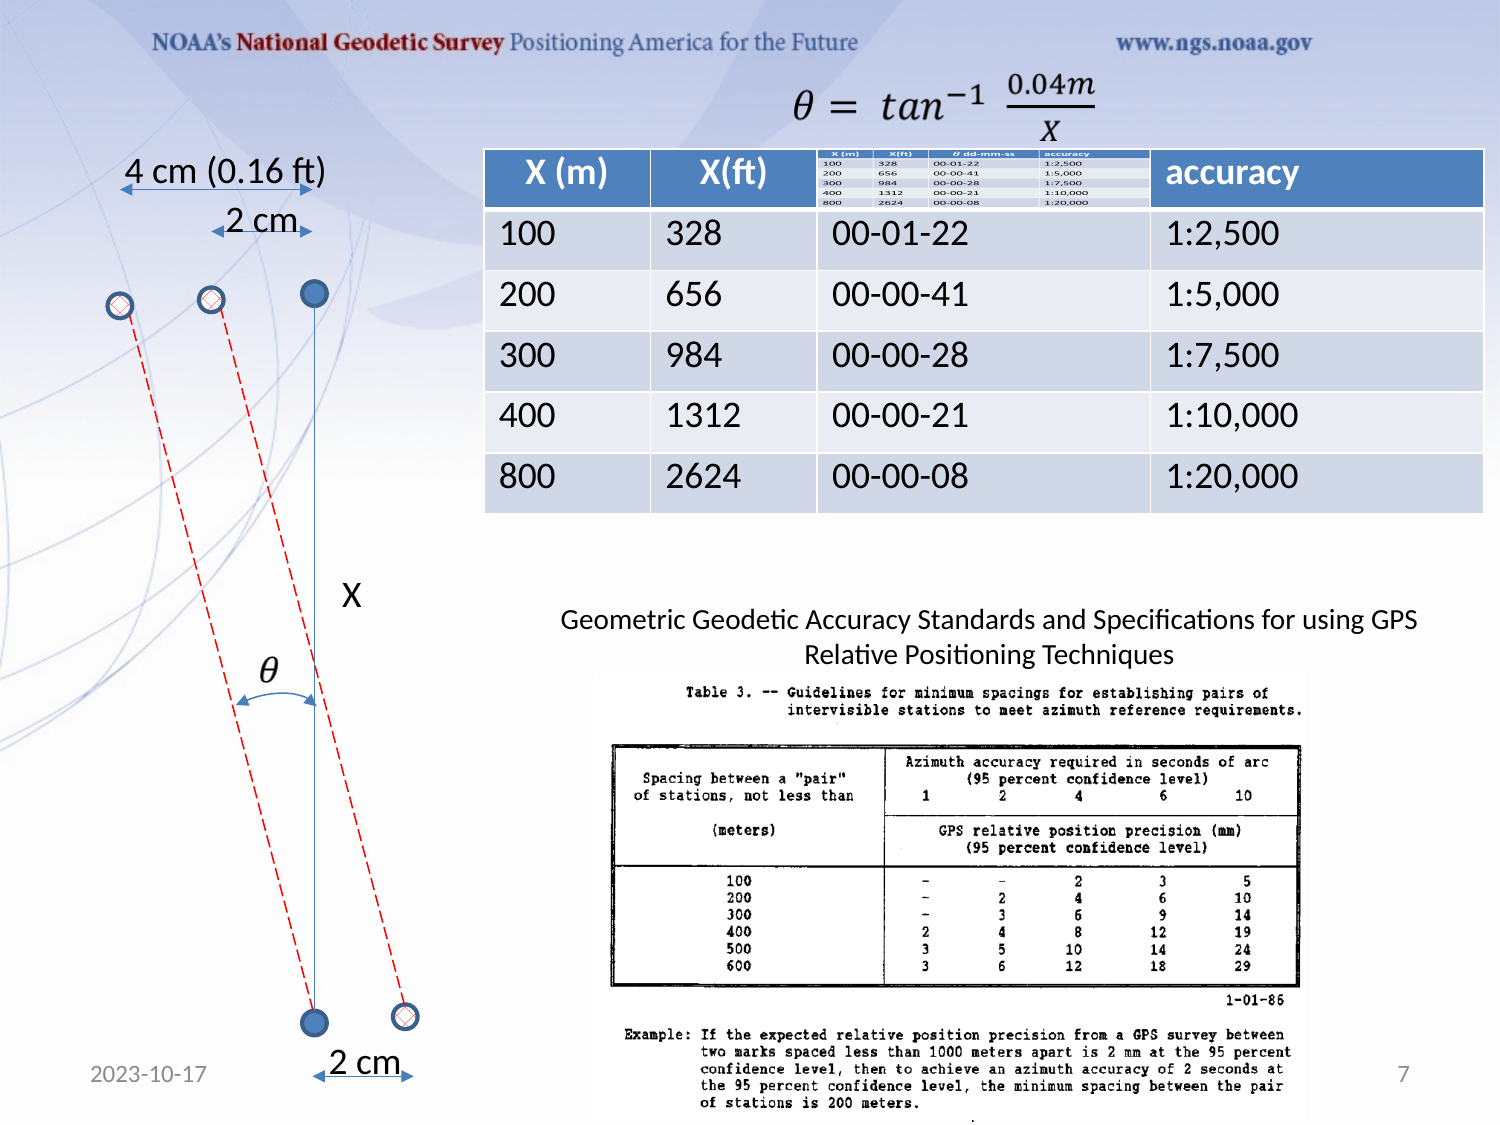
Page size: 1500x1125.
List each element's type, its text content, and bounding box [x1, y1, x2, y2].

table_cell 984 [651, 332, 816, 391]
table_header X(ft) [651, 150, 816, 207]
table_cell 328 [651, 212, 816, 270]
table_cell 656 [651, 271, 816, 330]
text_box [107, 137, 418, 1091]
table_cell 1:2,500 [1151, 212, 1483, 270]
table_cell 800 [485, 454, 650, 513]
table_cell 00-00-28 [818, 332, 1150, 391]
table_cell 1:5,000 [1151, 271, 1483, 330]
table_cell 1:7,500 [1151, 332, 1483, 391]
table_cell 400 [485, 393, 650, 452]
table_cell 1:10,000 [1151, 393, 1483, 452]
table_cell 00-00-21 [818, 393, 1150, 452]
table_cell 00-00-08 [818, 454, 1150, 513]
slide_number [75, 1042, 425, 1103]
table_cell 00-00-41 [818, 271, 1150, 330]
text_box Geometric Geodetic Accuracy Standards and Specifications for using GPS Relative Positioning Techniques [511, 592, 1468, 678]
picture [0, 0, 1500, 1125]
table_cell 200 [485, 271, 650, 330]
table_header accuracy [1151, 150, 1483, 207]
table_header [818, 150, 1150, 207]
text_box [792, 69, 1107, 141]
slide_number 7 [1310, 1042, 1425, 1103]
table_cell 1312 [651, 393, 816, 452]
table_cell 00-01-22 [818, 212, 1150, 270]
table_header X (m) [485, 150, 650, 207]
table_cell 1:20,000 [1151, 454, 1483, 513]
table_cell 2624 [651, 454, 816, 513]
table_cell 100 [485, 212, 650, 270]
table_cell 300 [485, 332, 650, 391]
